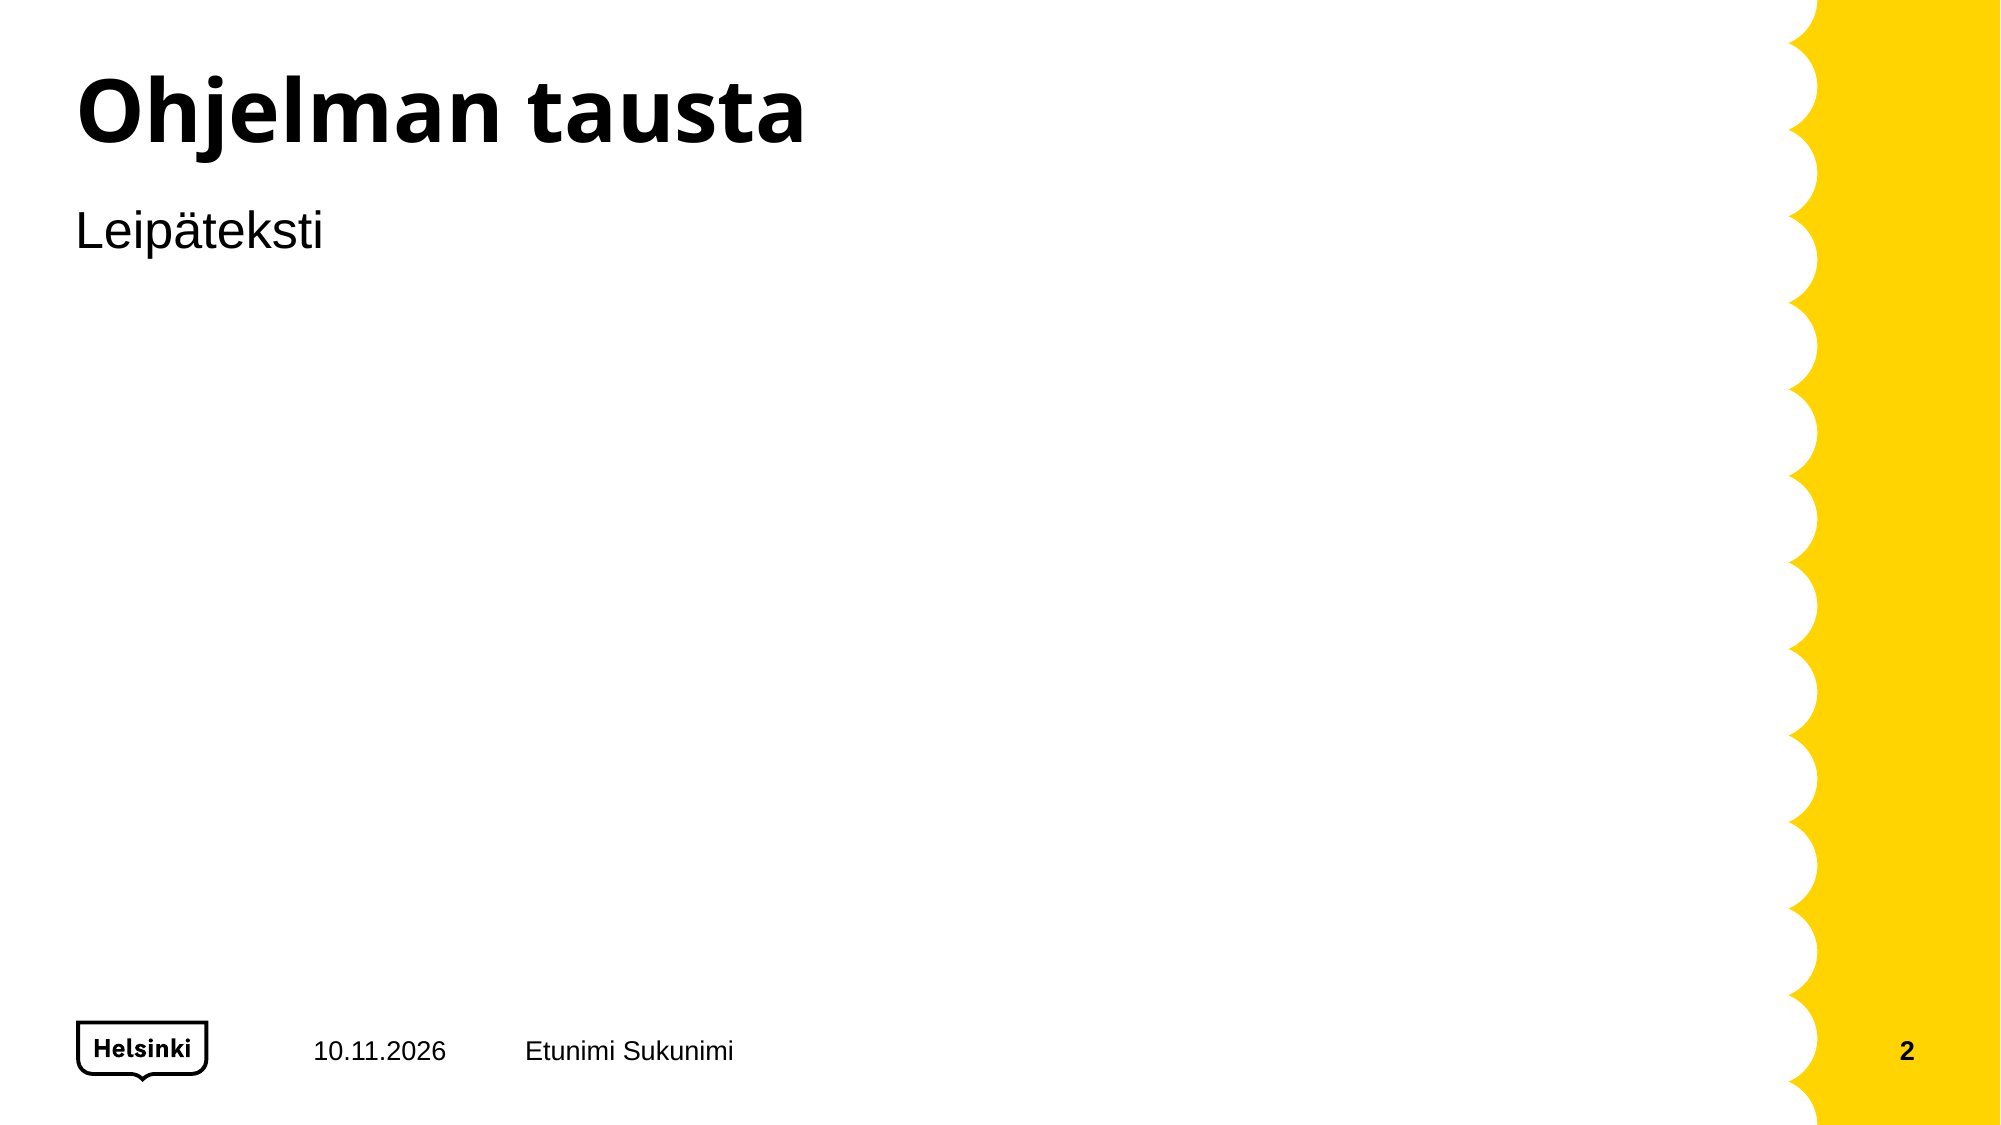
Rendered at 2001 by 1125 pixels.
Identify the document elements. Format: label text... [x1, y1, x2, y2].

list Leipäteksti [75, 196, 1918, 1014]
title Ohjelman tausta [75, 66, 1918, 196]
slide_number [272, 1028, 487, 1071]
footer Etunimi Sukunimi [525, 1028, 1201, 1071]
slide_number 2 [1712, 1028, 1916, 1071]
